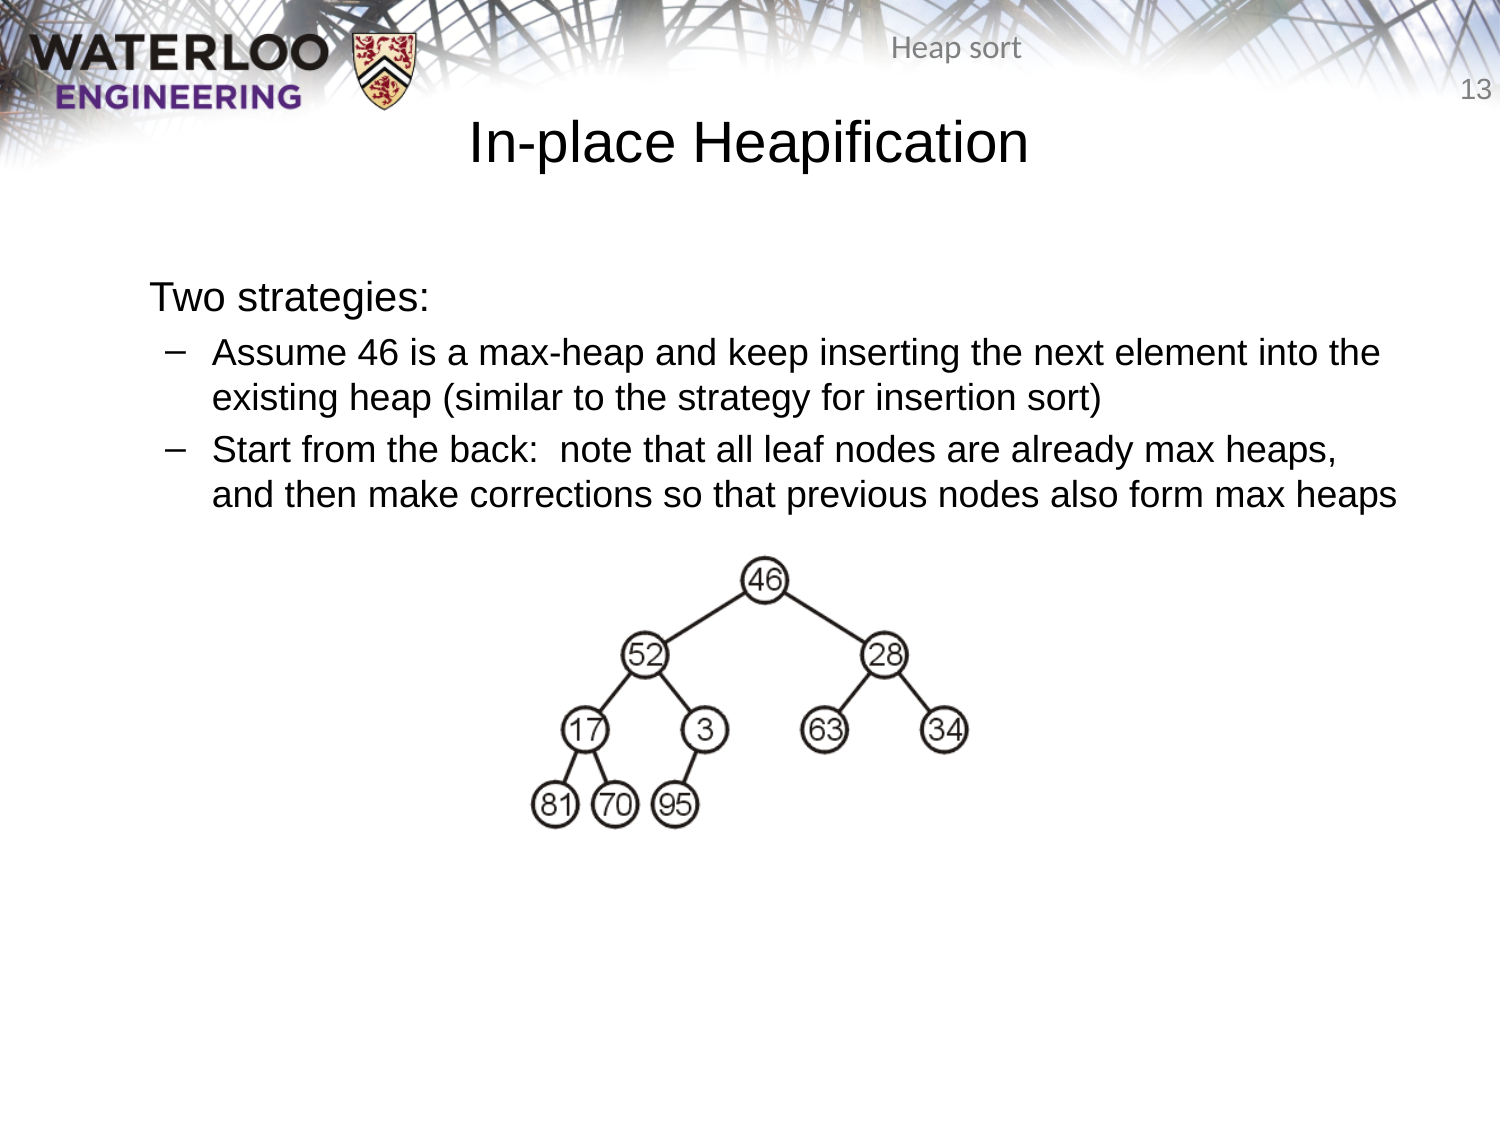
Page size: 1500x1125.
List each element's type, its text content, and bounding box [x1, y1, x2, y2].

title In-place Heapification [74, 44, 1426, 233]
picture [0, 0, 1500, 1125]
list Two strategies: Assume 46 is a max-heap and keep inserting the next element into the existing heap (similar to the strategy for insertion sort) Start from the back: note that all leaf nodes are already max heaps, and then make corrections so that previous nodes also form max heaps [74, 262, 1426, 1006]
